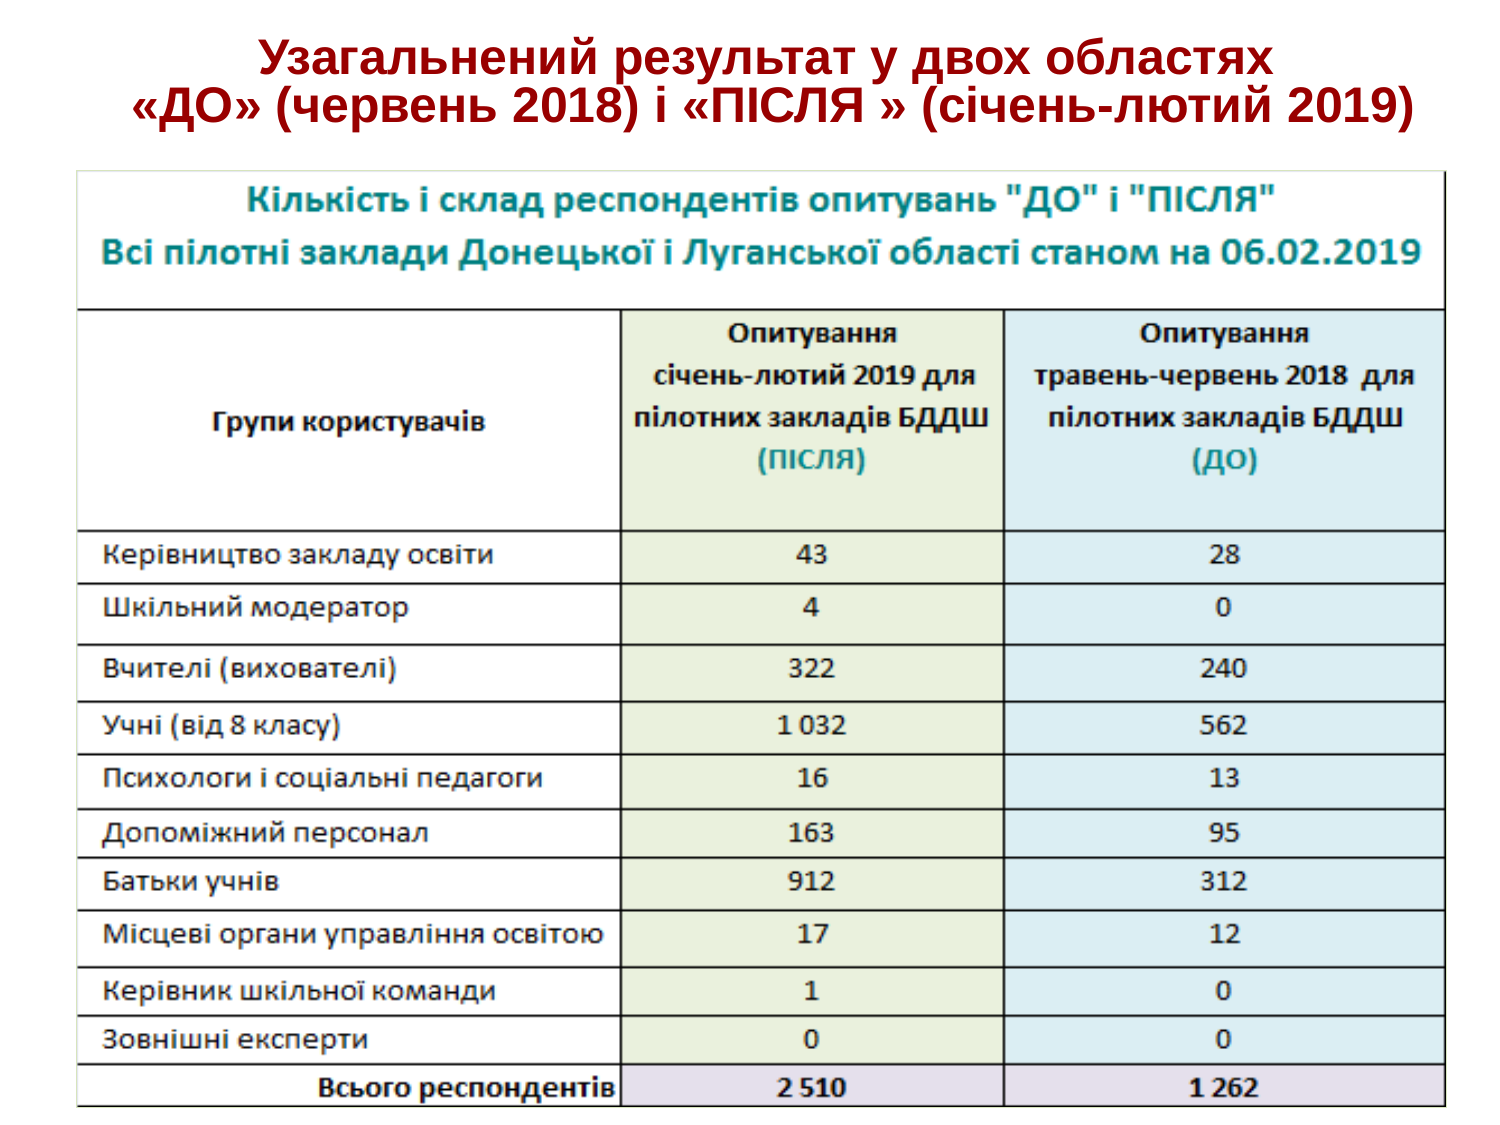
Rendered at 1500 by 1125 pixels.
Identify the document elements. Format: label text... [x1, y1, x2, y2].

picture [76, 170, 1448, 1109]
title Узагальнений результат у двох областях «ДО» (червень 2018) і «ПІСЛЯ » (січень-лютий 2019) [23, 19, 1495, 149]
